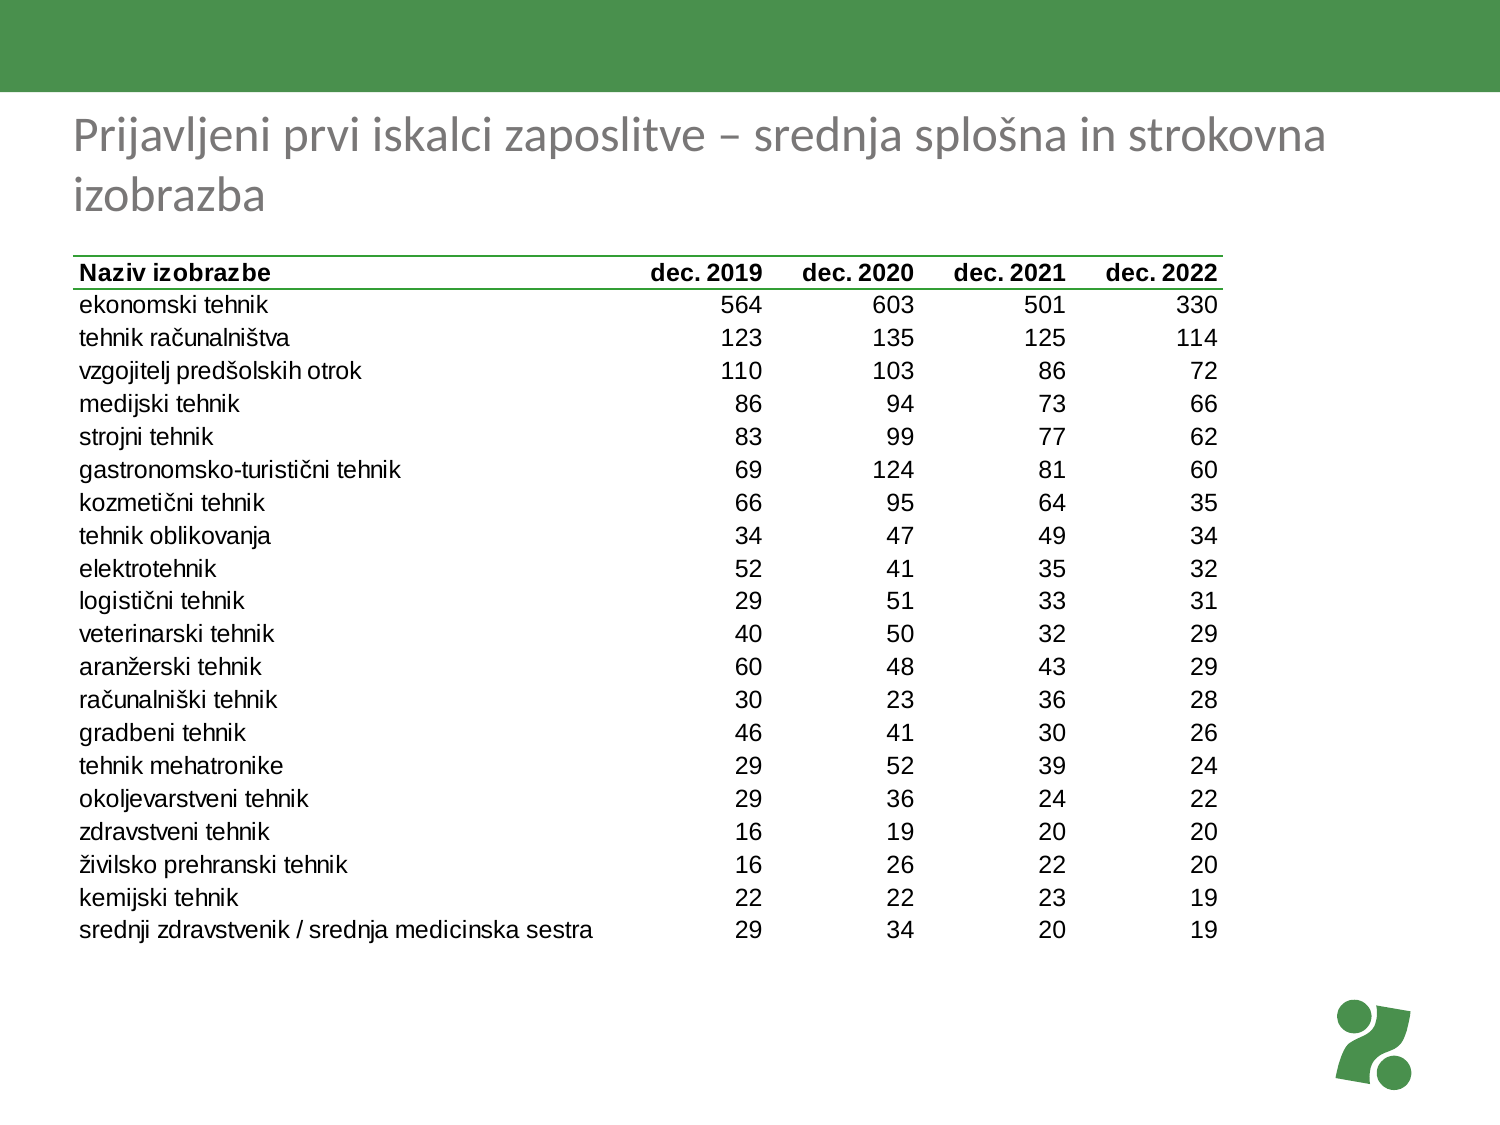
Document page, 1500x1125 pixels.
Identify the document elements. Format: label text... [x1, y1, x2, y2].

title Prijavljeni prvi iskalci zaposlitve – srednja splošna in strokovna izobrazba [72, 101, 1463, 221]
picture [72, 255, 1225, 948]
